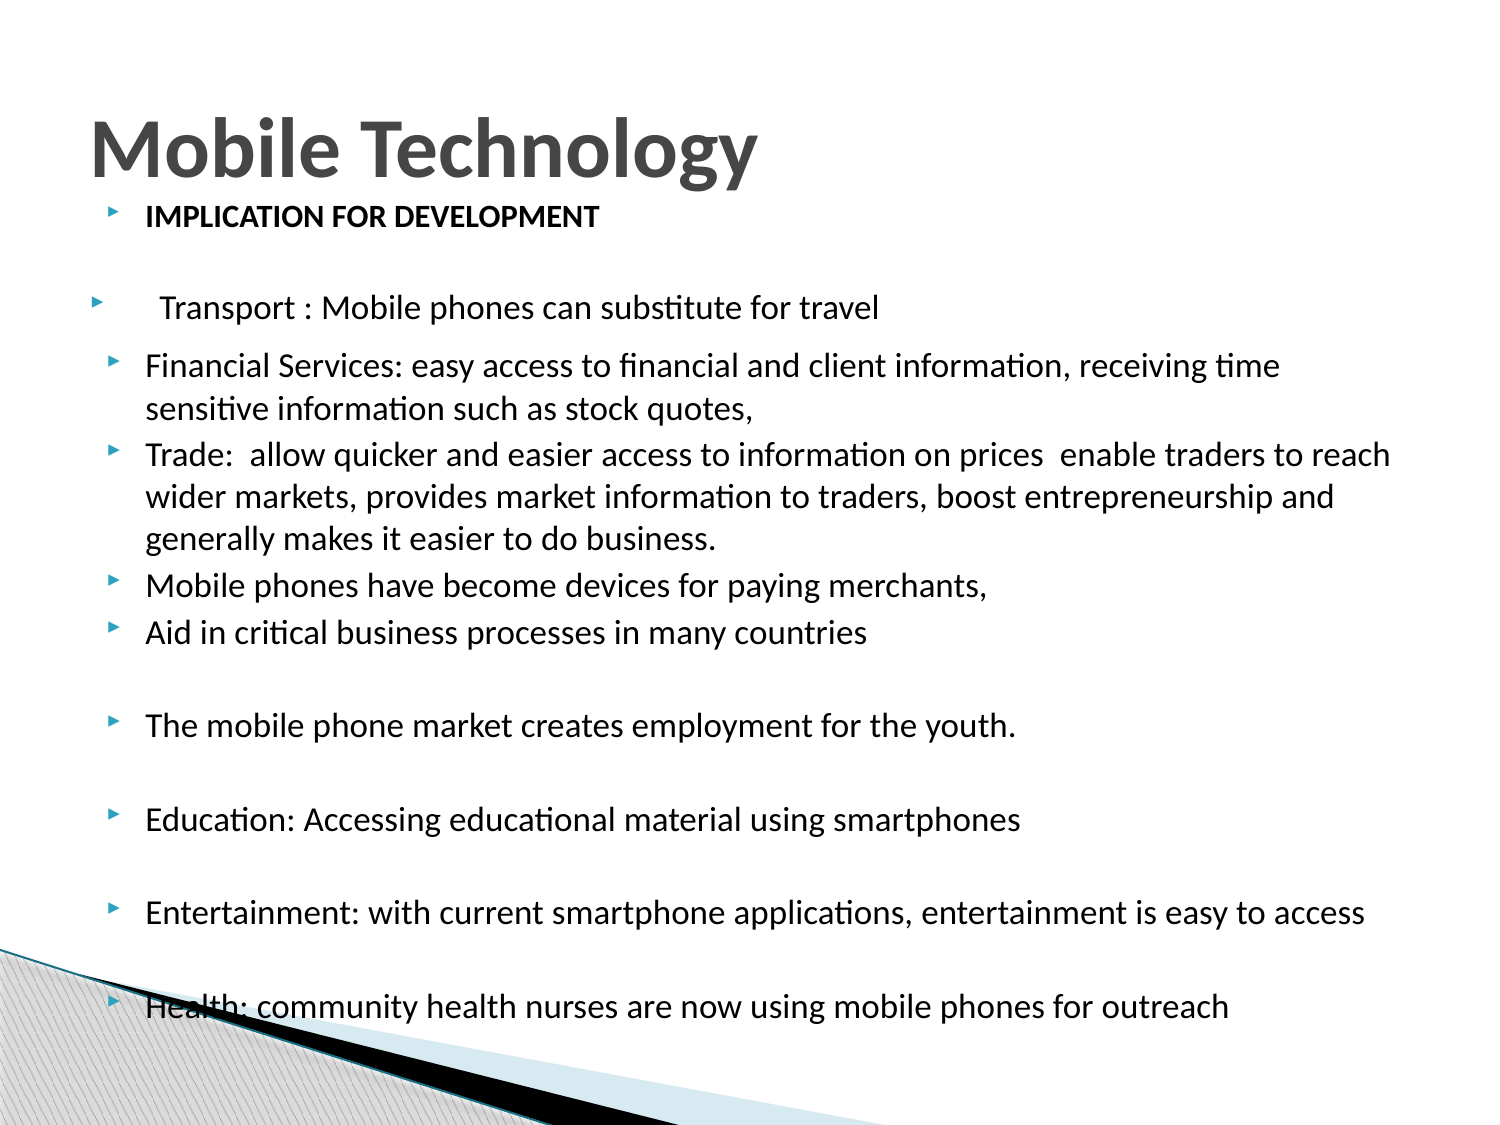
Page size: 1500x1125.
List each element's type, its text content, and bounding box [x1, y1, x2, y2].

list IMPLICATION FOR DEVELOPMENT Transport : Mobile phones can substitute for travel Financial Services: easy access to financial and client information, receiving time sensitive information such as stock quotes, Trade: allow quicker and easier access to information on prices enable traders to reach wider markets, provides market information to traders, boost entrepreneurship and generally makes it easier to do business. Mobile phones have become devices for paying merchants, Aid in critical business processes in many countries The mobile phone market creates employment for the youth. Education: Accessing educational material using smartphones Entertainment: with current smartphone applications, entertainment is easy to access Health: community health nurses are now using mobile phones for outreach [75, 238, 1425, 1038]
title Mobile Technology [75, 50, 1425, 238]
